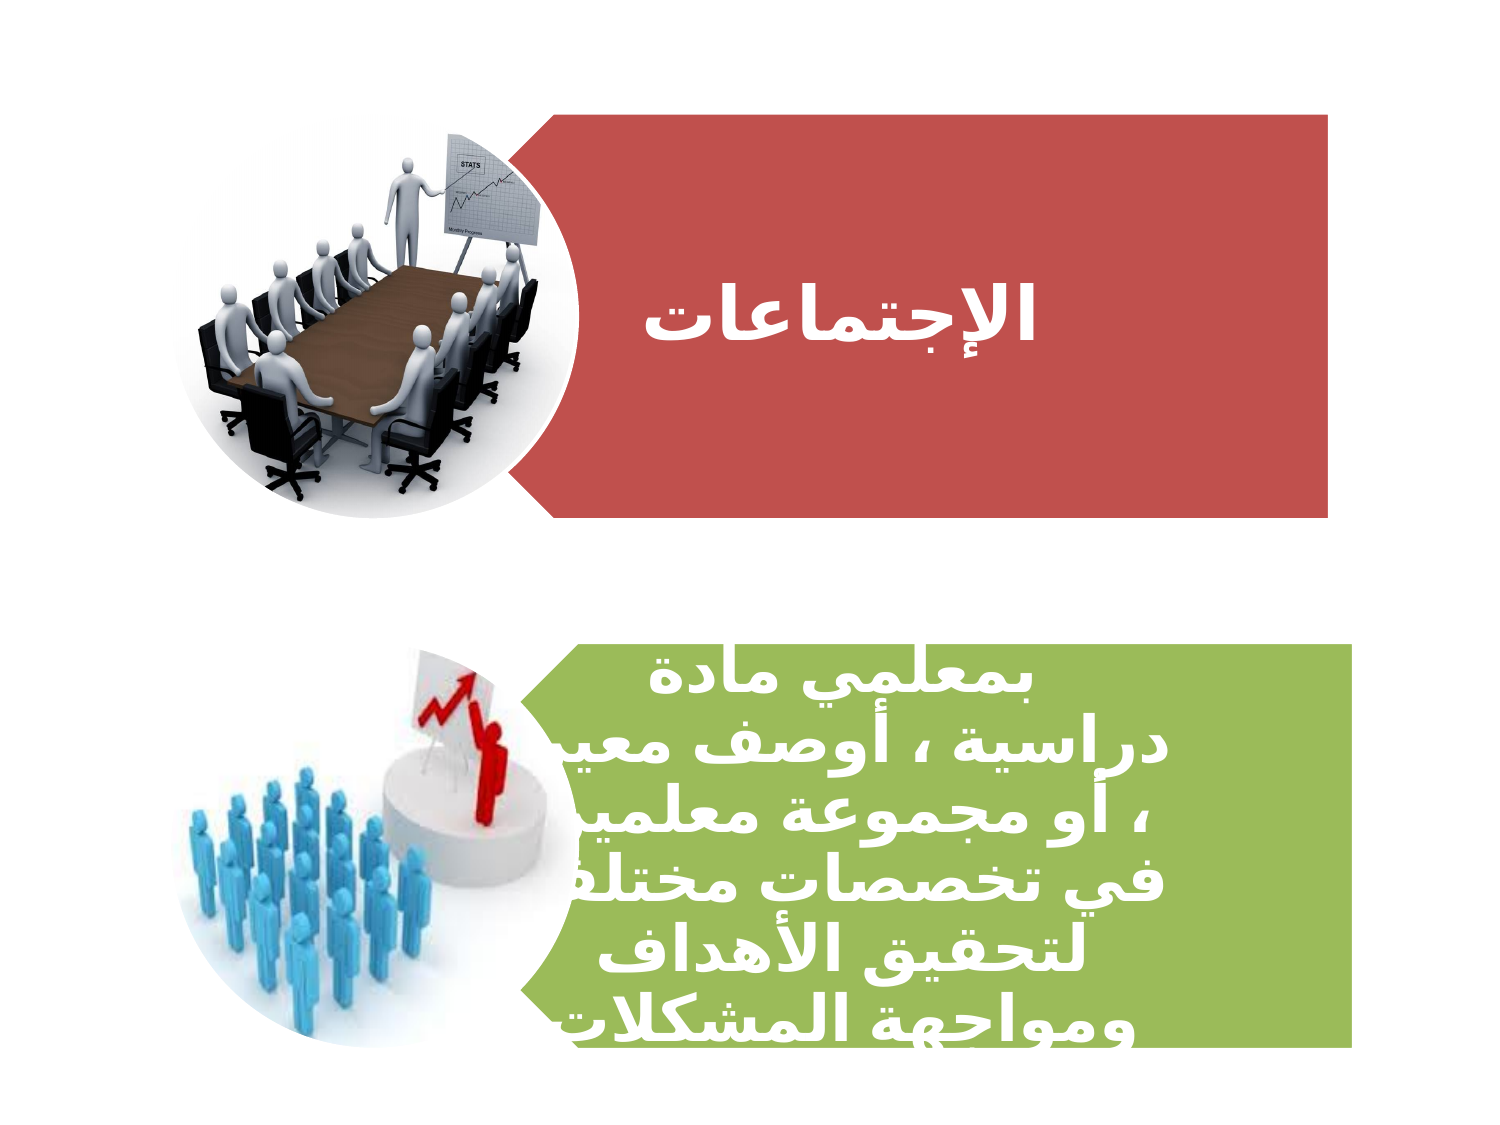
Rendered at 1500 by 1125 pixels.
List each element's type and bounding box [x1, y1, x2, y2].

text_box [23, 112, 1500, 1051]
